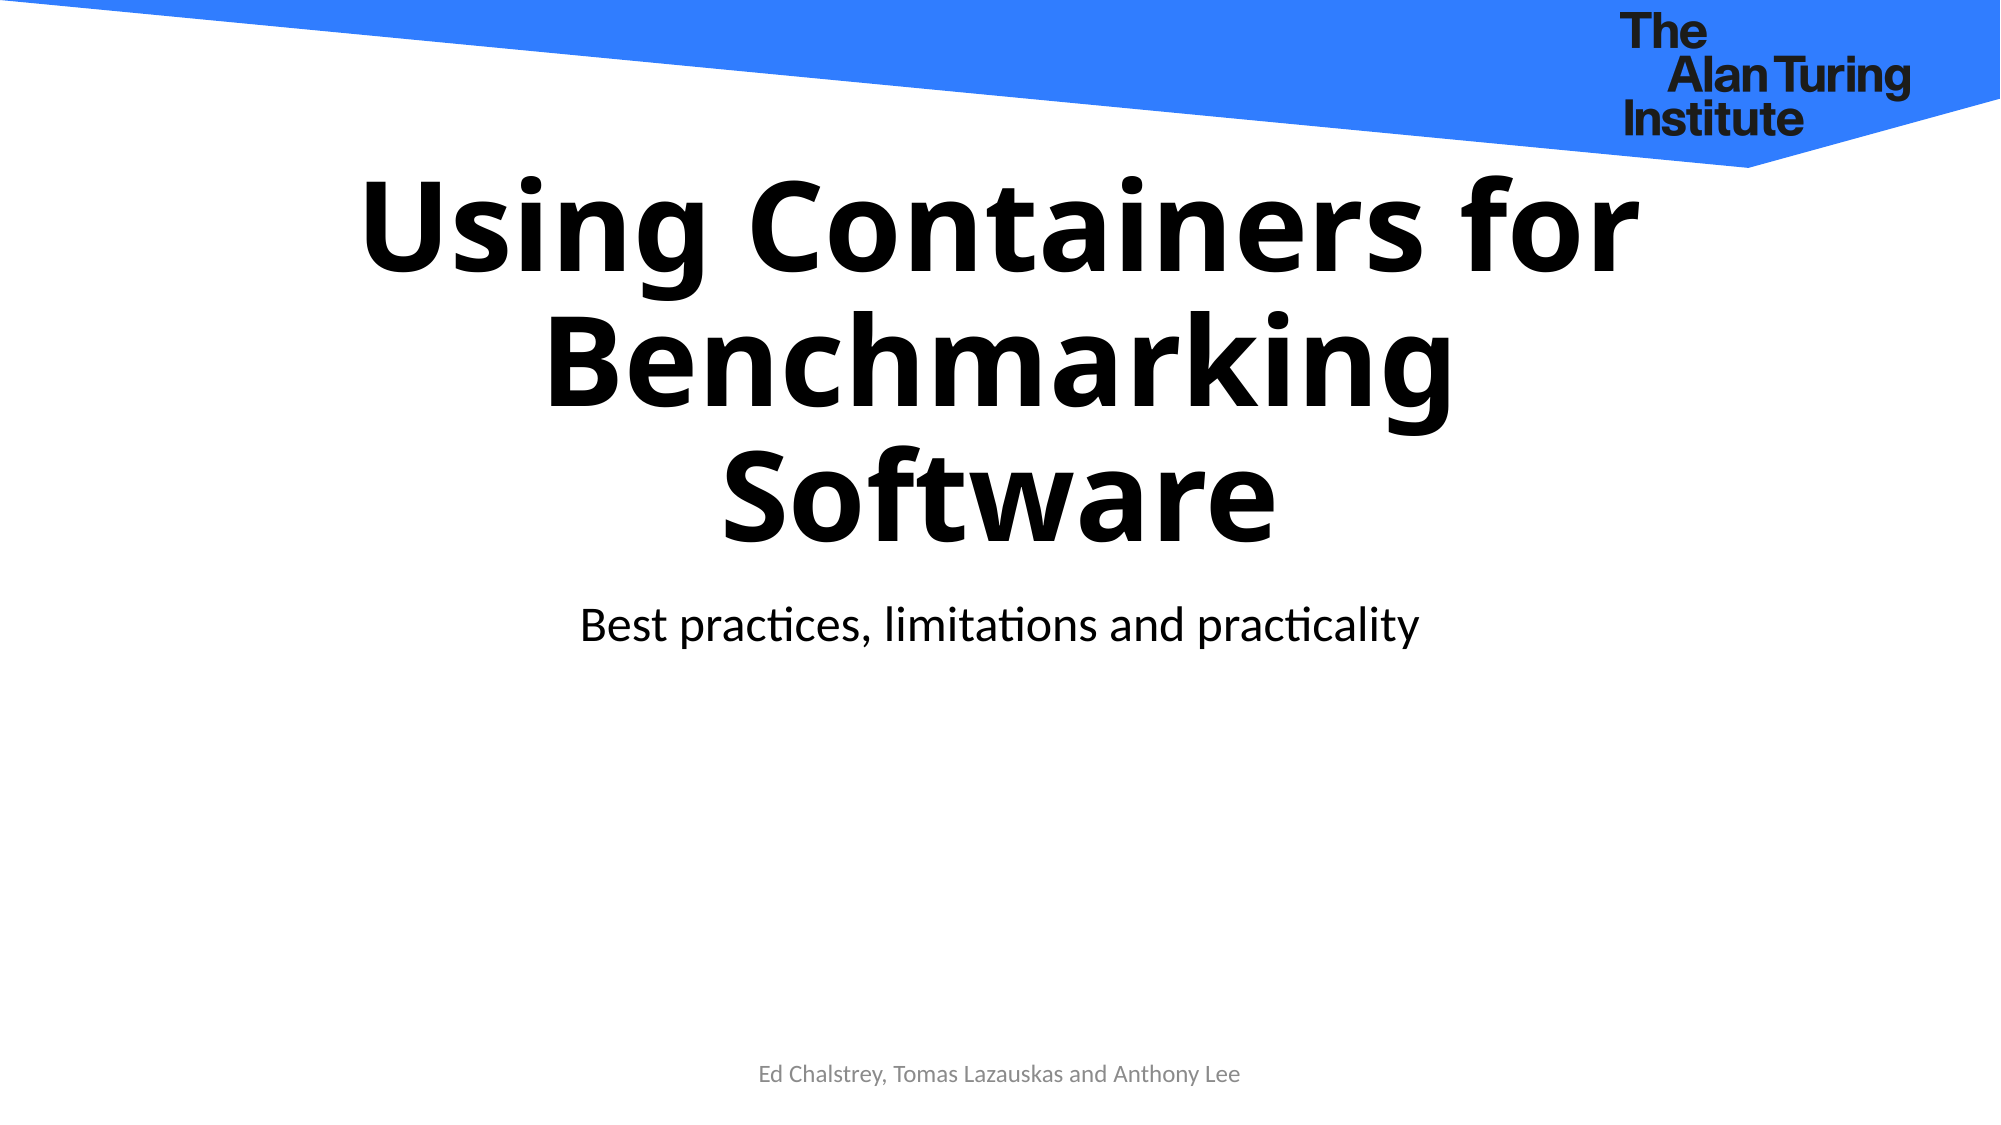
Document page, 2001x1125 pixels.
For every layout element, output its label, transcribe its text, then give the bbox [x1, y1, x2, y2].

footer Ed Chalstrey, Tomas Lazauskas and Anthony Lee [662, 1042, 1338, 1103]
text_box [0, 0, 2000, 168]
title Using Containers for Benchmarking Software [249, 184, 1750, 576]
subtitle Best practices, limitations and practicality [249, 590, 1750, 863]
